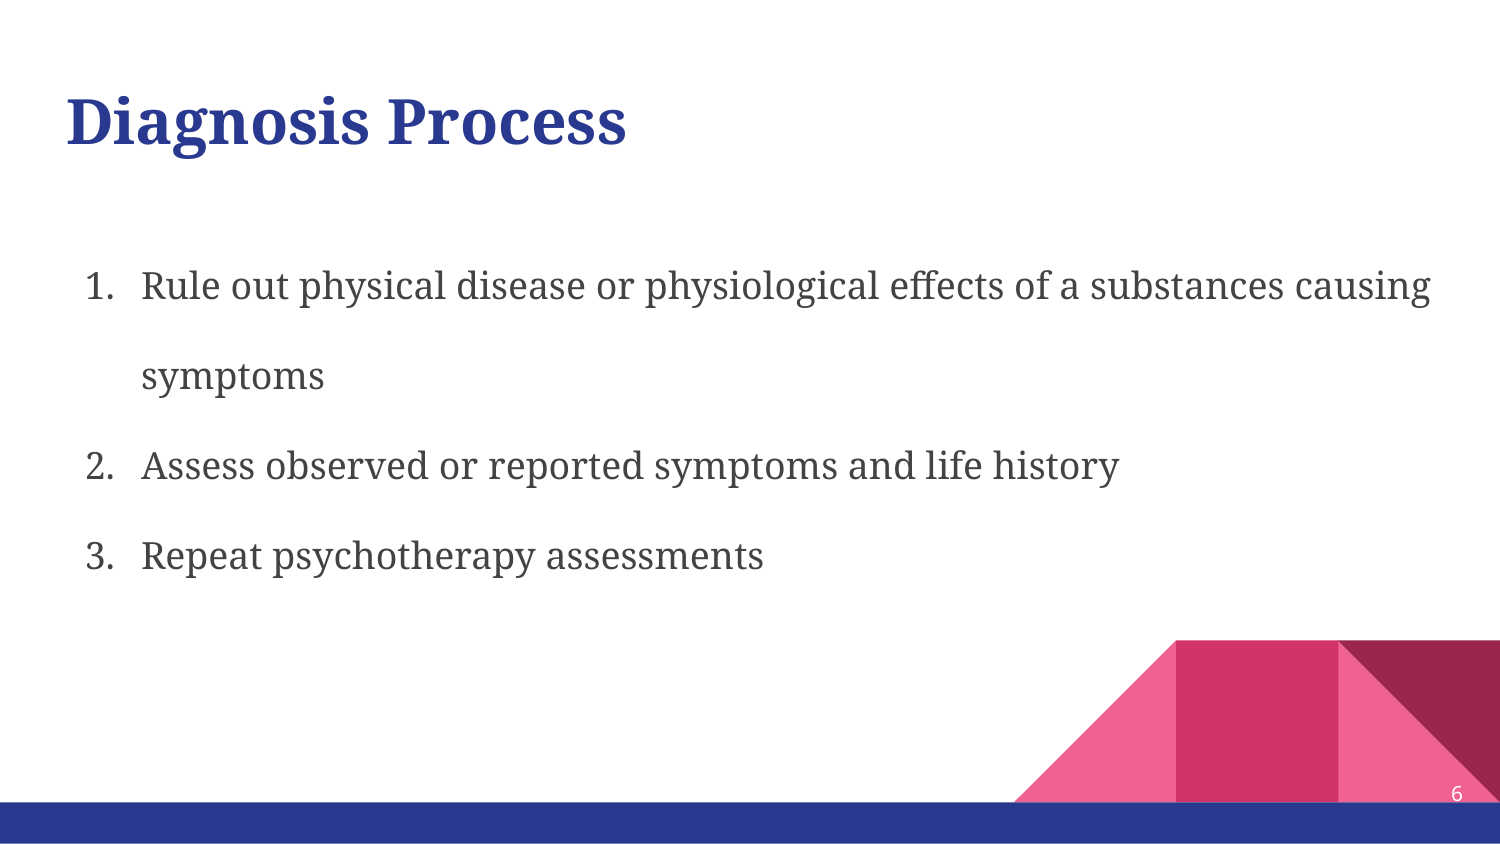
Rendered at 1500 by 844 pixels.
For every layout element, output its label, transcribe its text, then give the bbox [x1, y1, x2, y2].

title Diagnosis Process [51, 67, 1449, 167]
list Rule out physical disease or physiological effects of a substances causing symptoms Assess observed or reported symptoms and life history Repeat psychotherapy assessments [51, 201, 1449, 750]
slide_number ‹#› [1387, 762, 1478, 828]
